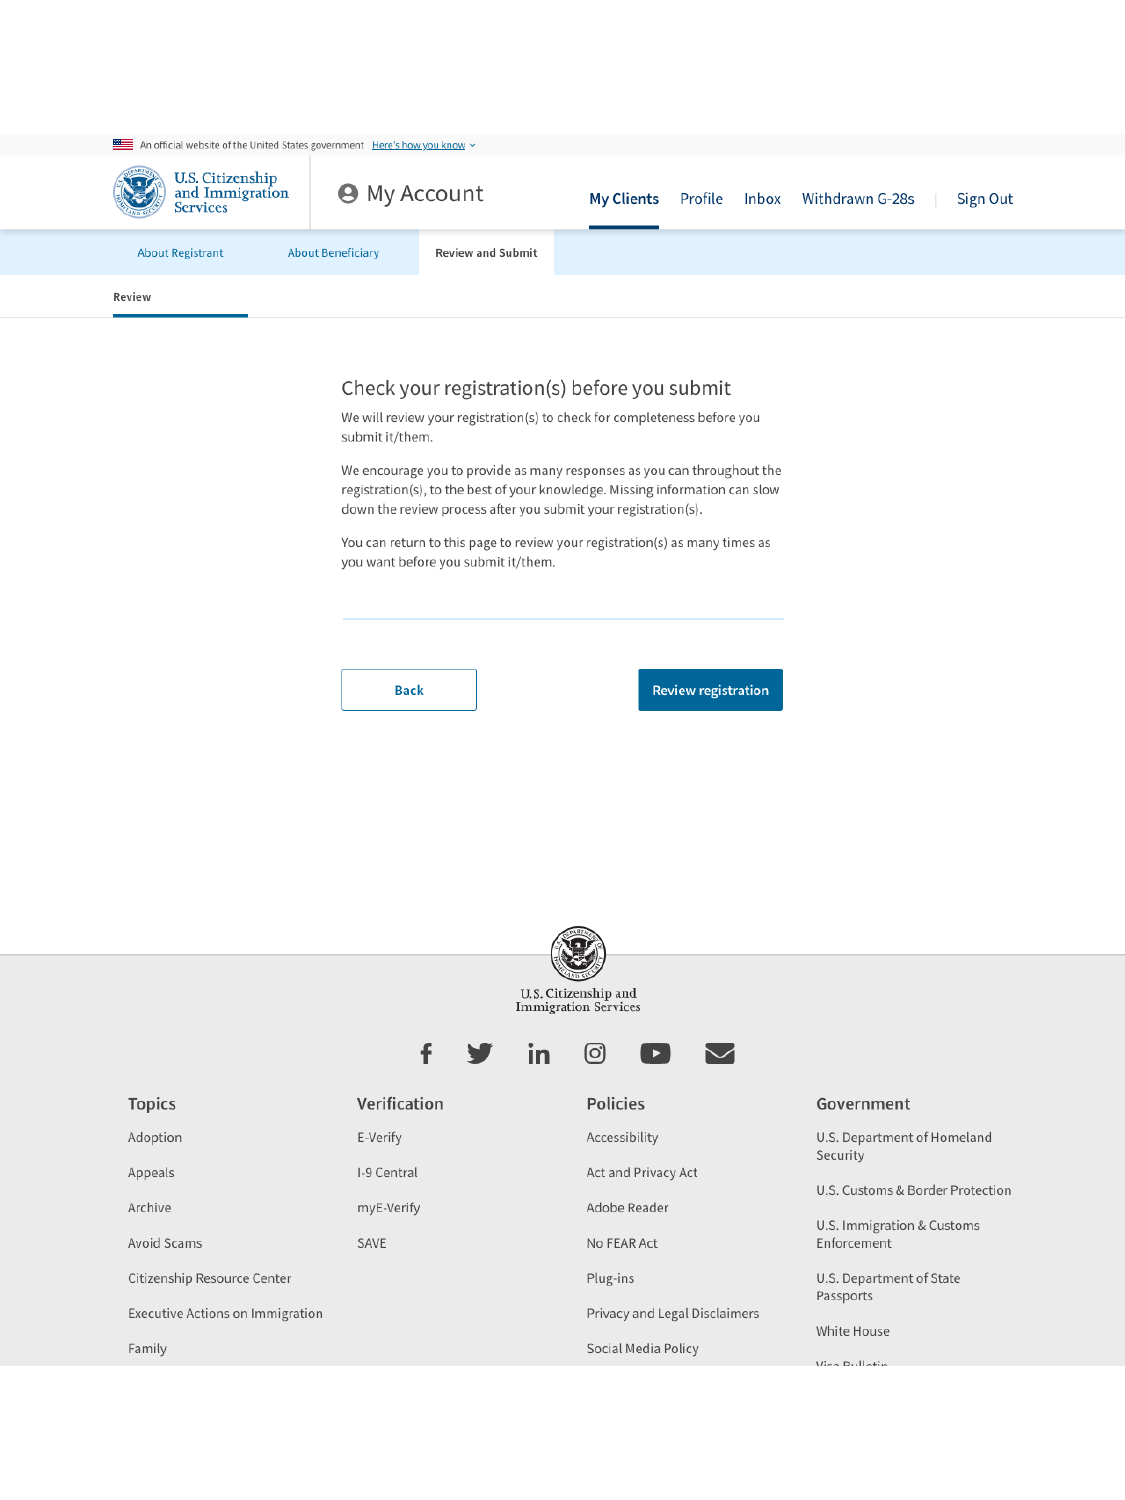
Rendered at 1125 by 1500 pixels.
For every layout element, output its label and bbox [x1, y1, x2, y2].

picture [0, 134, 1125, 1366]
